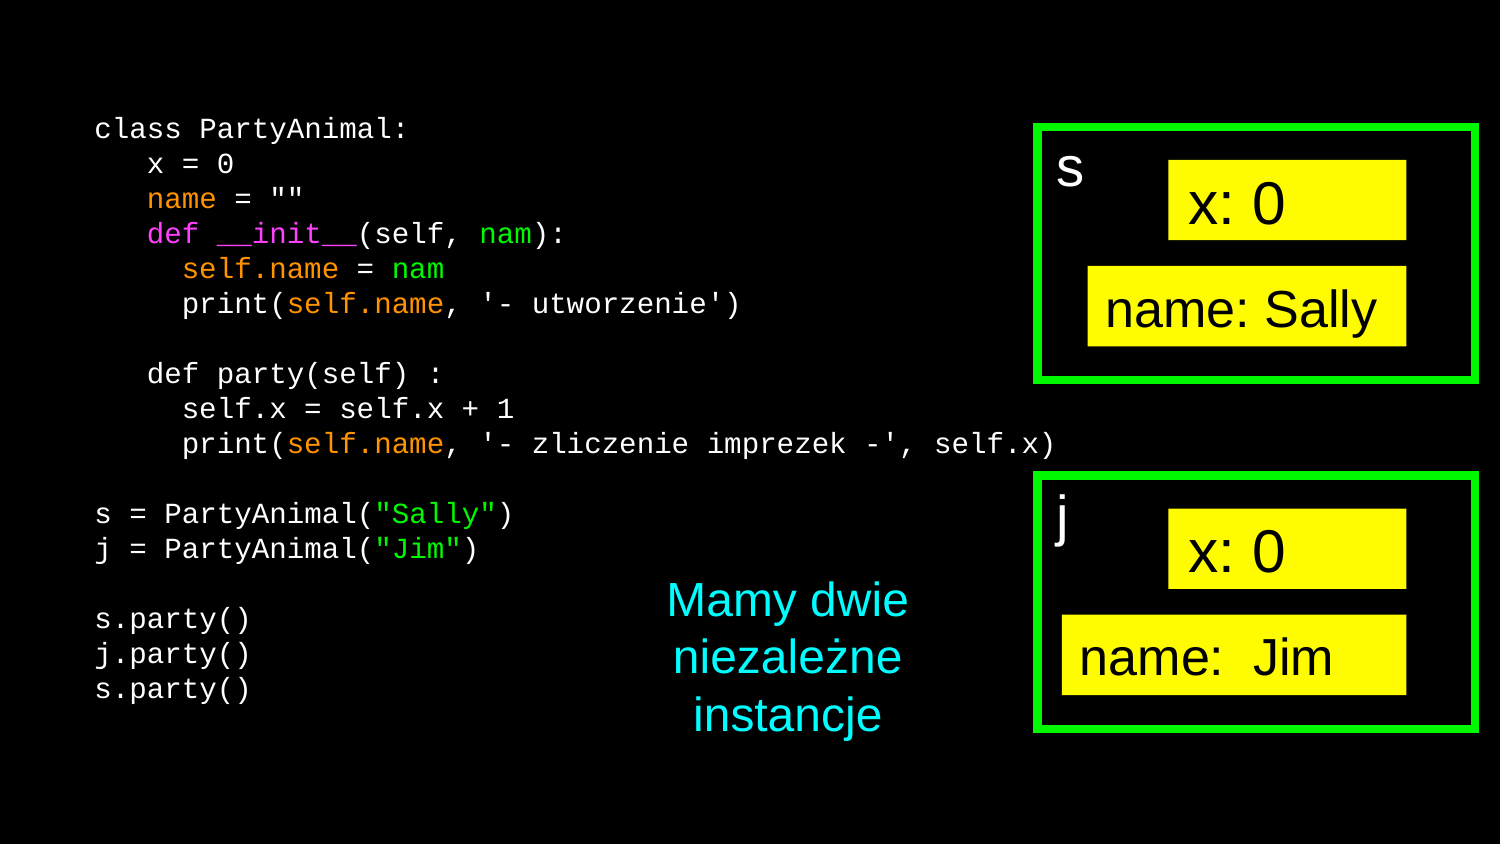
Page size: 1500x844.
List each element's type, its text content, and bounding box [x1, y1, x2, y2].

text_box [1037, 126, 1476, 381]
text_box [1037, 475, 1476, 729]
text_box Mamy dwie niezależne instancje [588, 569, 987, 740]
text_box class PartyAnimal: x = 0 name = "" def __init__(self, nam): self.name = nam print(self.name, '- utworzenie') def party(self) : self.x = self.x + 1 print(self.name, '- zliczenie imprezek -', self.x) s = PartyAnimal("Sally") j = PartyAnimal("Jim") s.party() j.party() s.party() [90, 28, 1100, 786]
